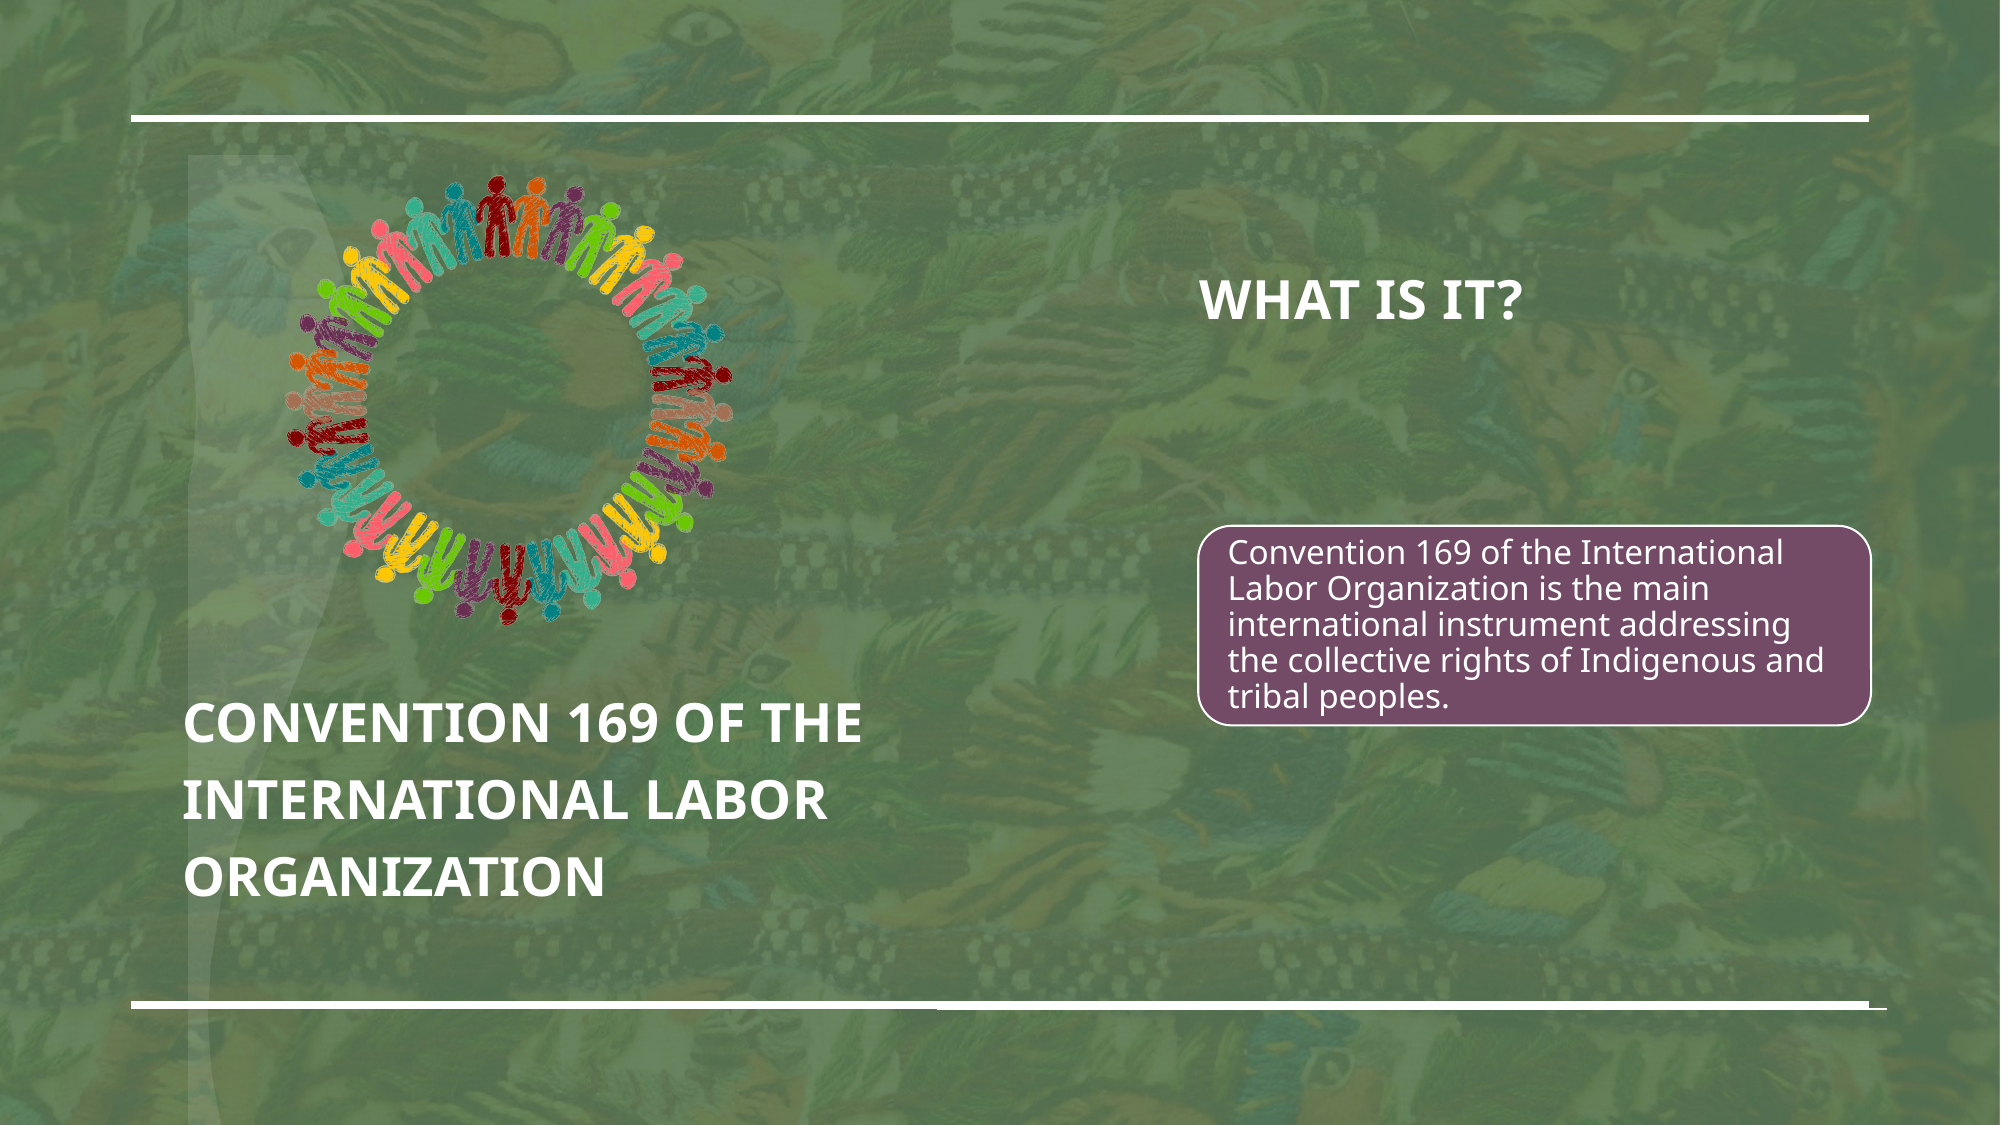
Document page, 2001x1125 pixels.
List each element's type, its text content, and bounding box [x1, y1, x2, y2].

text_box CONVENTION 169 OF THE INTERNATIONAL LABOR ORGANIZATION [181, 663, 188, 907]
picture [0, 0, 2001, 1125]
title What is it? [1198, 264, 1864, 454]
text_box CONVENTION 169 OF THE INTERNATIONAL LABOR ORGANIZATION [733, 663, 1054, 907]
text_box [1198, 488, 1872, 764]
